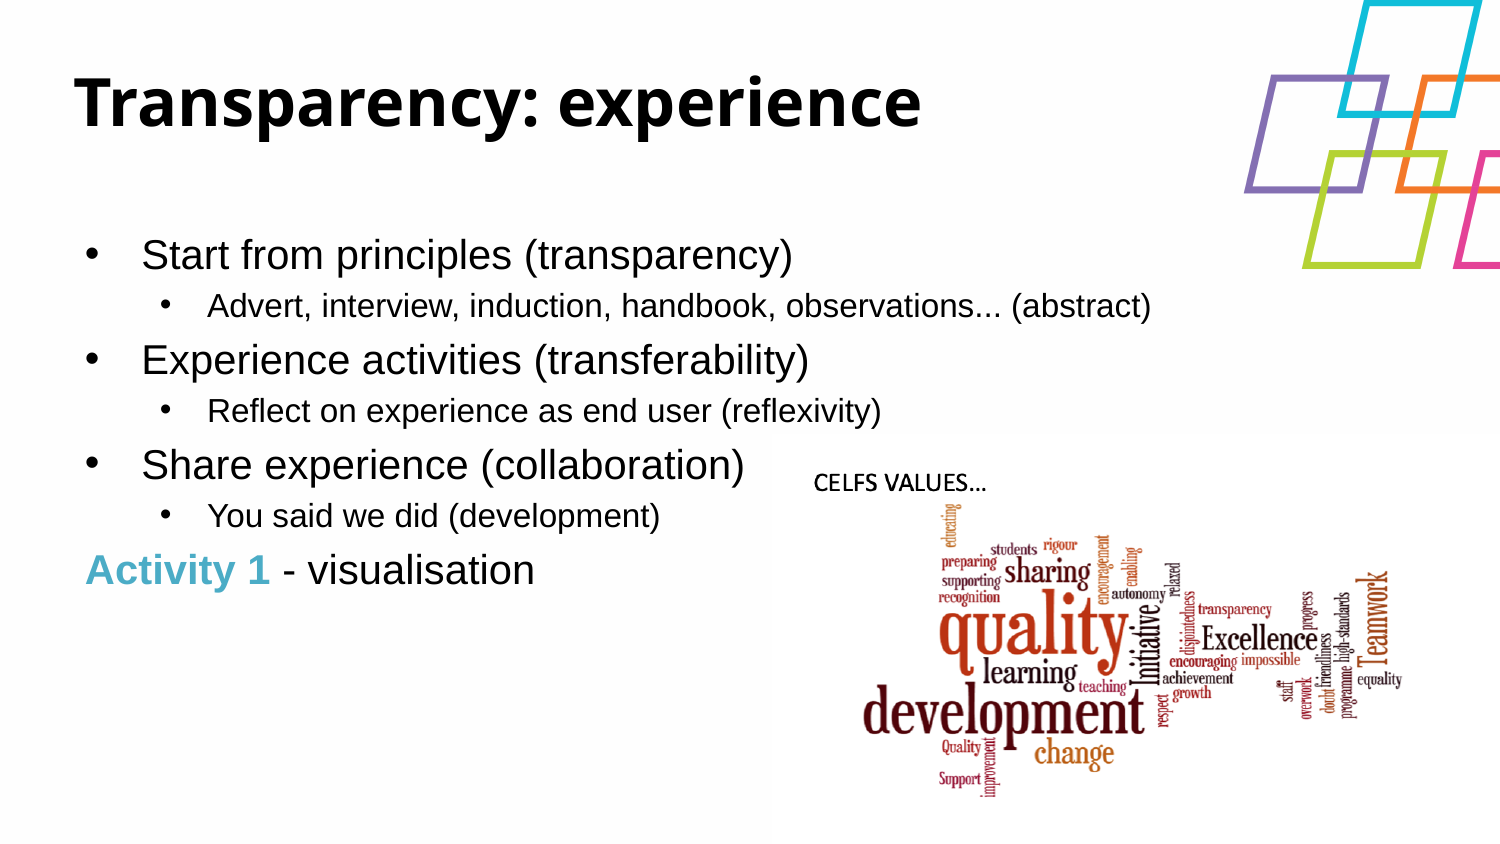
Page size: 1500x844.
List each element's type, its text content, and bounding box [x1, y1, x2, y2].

picture [0, 0, 1500, 844]
list Transparency: experience [58, 51, 1312, 201]
list Start from principles (transparency) Advert, interview, induction, handbook, observations... (abstract) Experience activities (transferability) Reflect on experience as end user (reflexivity) Share experience (collaboration) You said we did (development) Activity 1 - visualisation [70, 220, 1217, 701]
